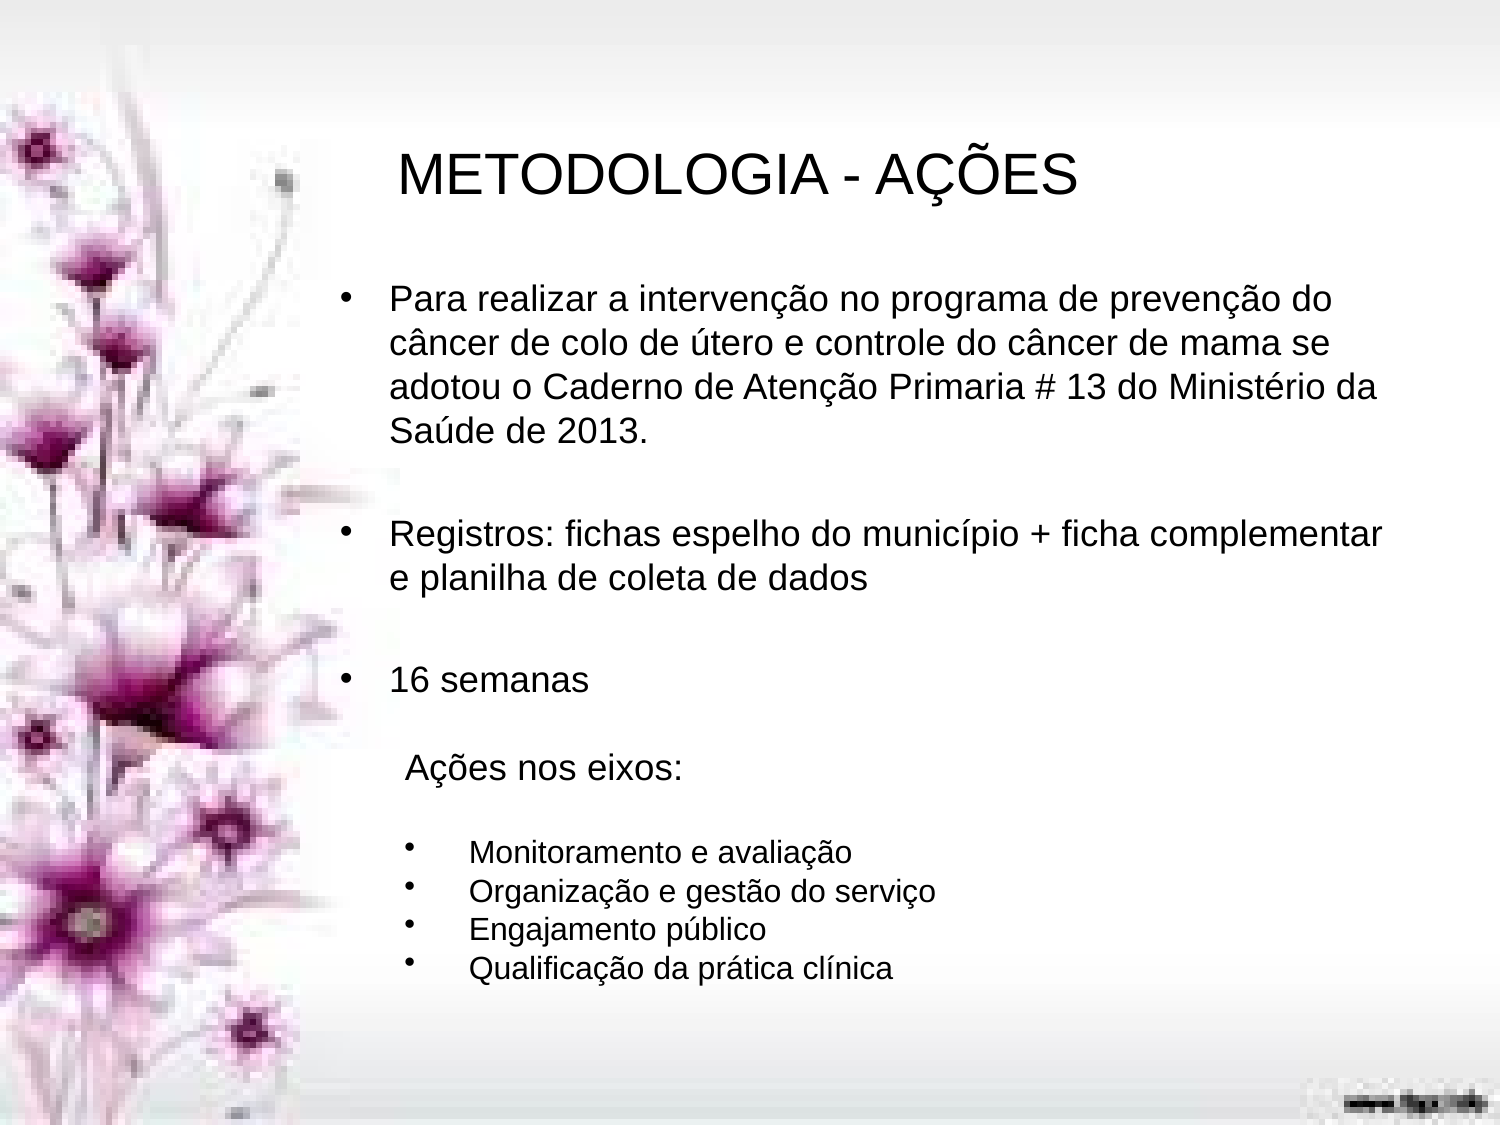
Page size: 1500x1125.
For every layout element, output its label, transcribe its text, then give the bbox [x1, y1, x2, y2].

list Para realizar a intervenção no programa de prevenção do câncer de colo de útero e controle do câncer de mama se adotou o Caderno de Atenção Primaria # 13 do Ministério da Saúde de 2013. Registros: fichas espelho do município + ficha complementar e planilha de coleta de dados 16 semanas Ações nos eixos: Monitoramento e avaliação Organização e gestão do serviço Engajamento público Qualificação da prática clínica [324, 267, 1425, 1005]
text_box METODOLOGIA - AÇÕES [234, 128, 1243, 214]
picture [0, 0, 1500, 1125]
